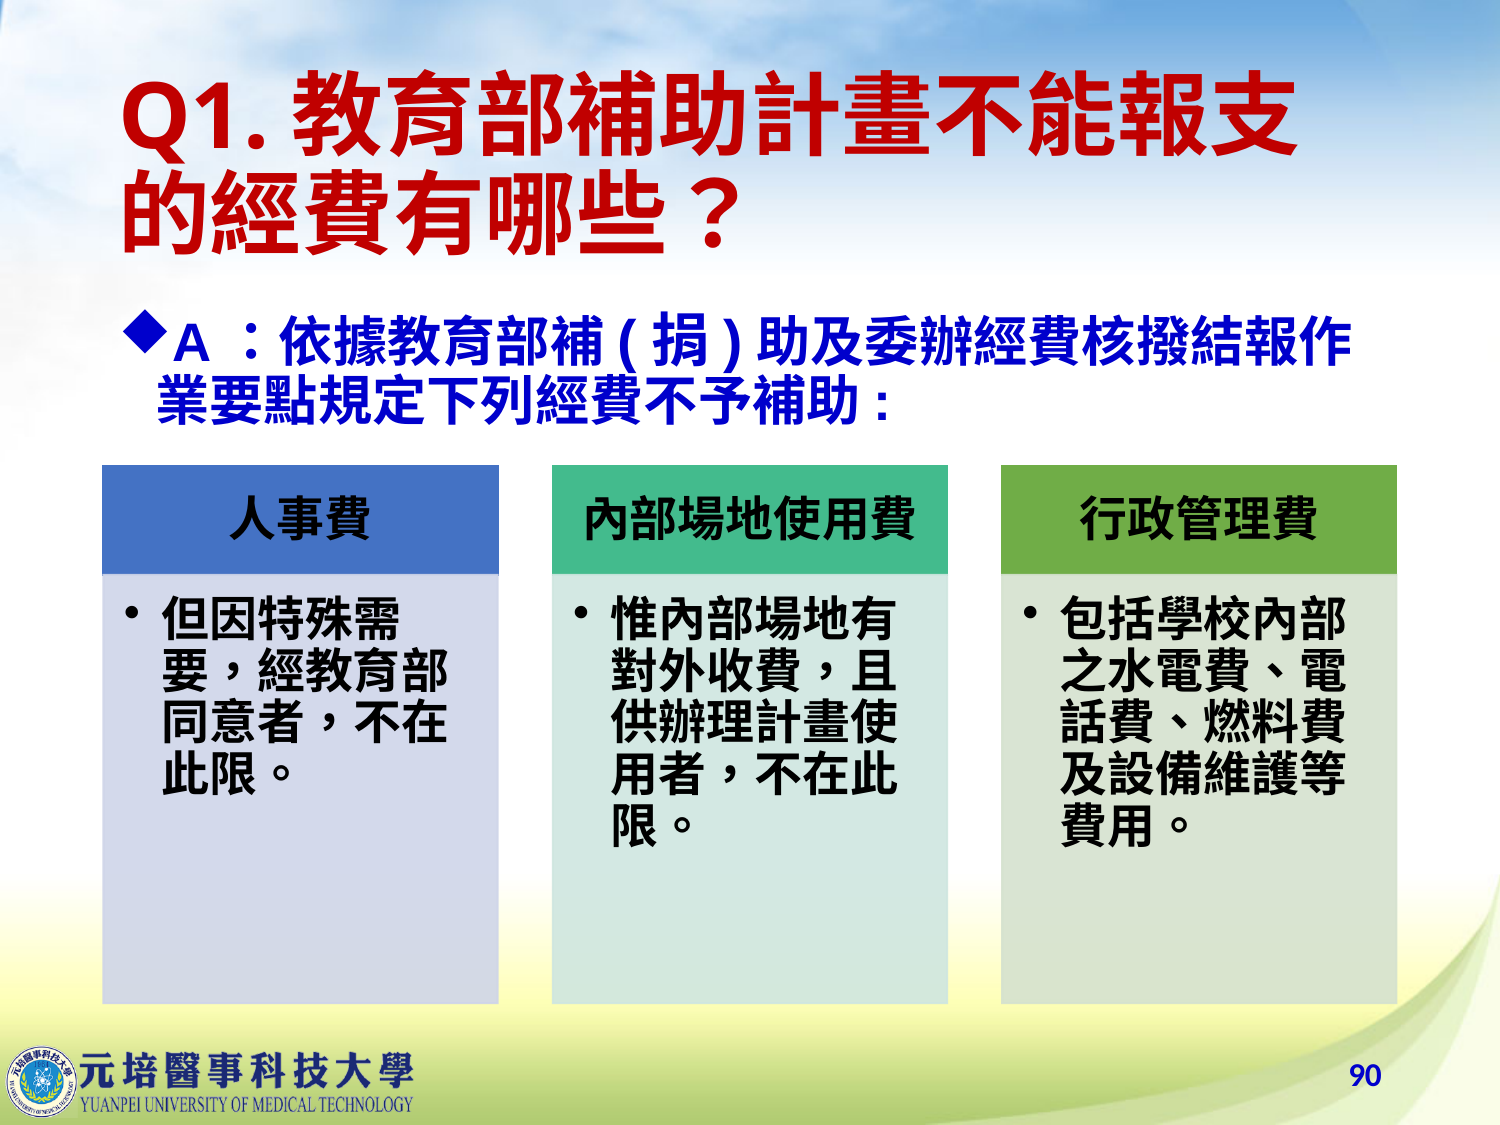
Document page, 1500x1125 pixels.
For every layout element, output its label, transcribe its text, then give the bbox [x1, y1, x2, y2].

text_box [103, 456, 1397, 1014]
list A：依據教育部補(捐)助及委辦經費核撥結報作業要點規定下列經費不予補助: [103, 303, 1397, 456]
picture [0, 0, 1500, 1125]
title Q1.教育部補助計畫不能報支的經費有哪些？ [103, 59, 1397, 278]
slide_number 90 [1059, 1042, 1397, 1103]
